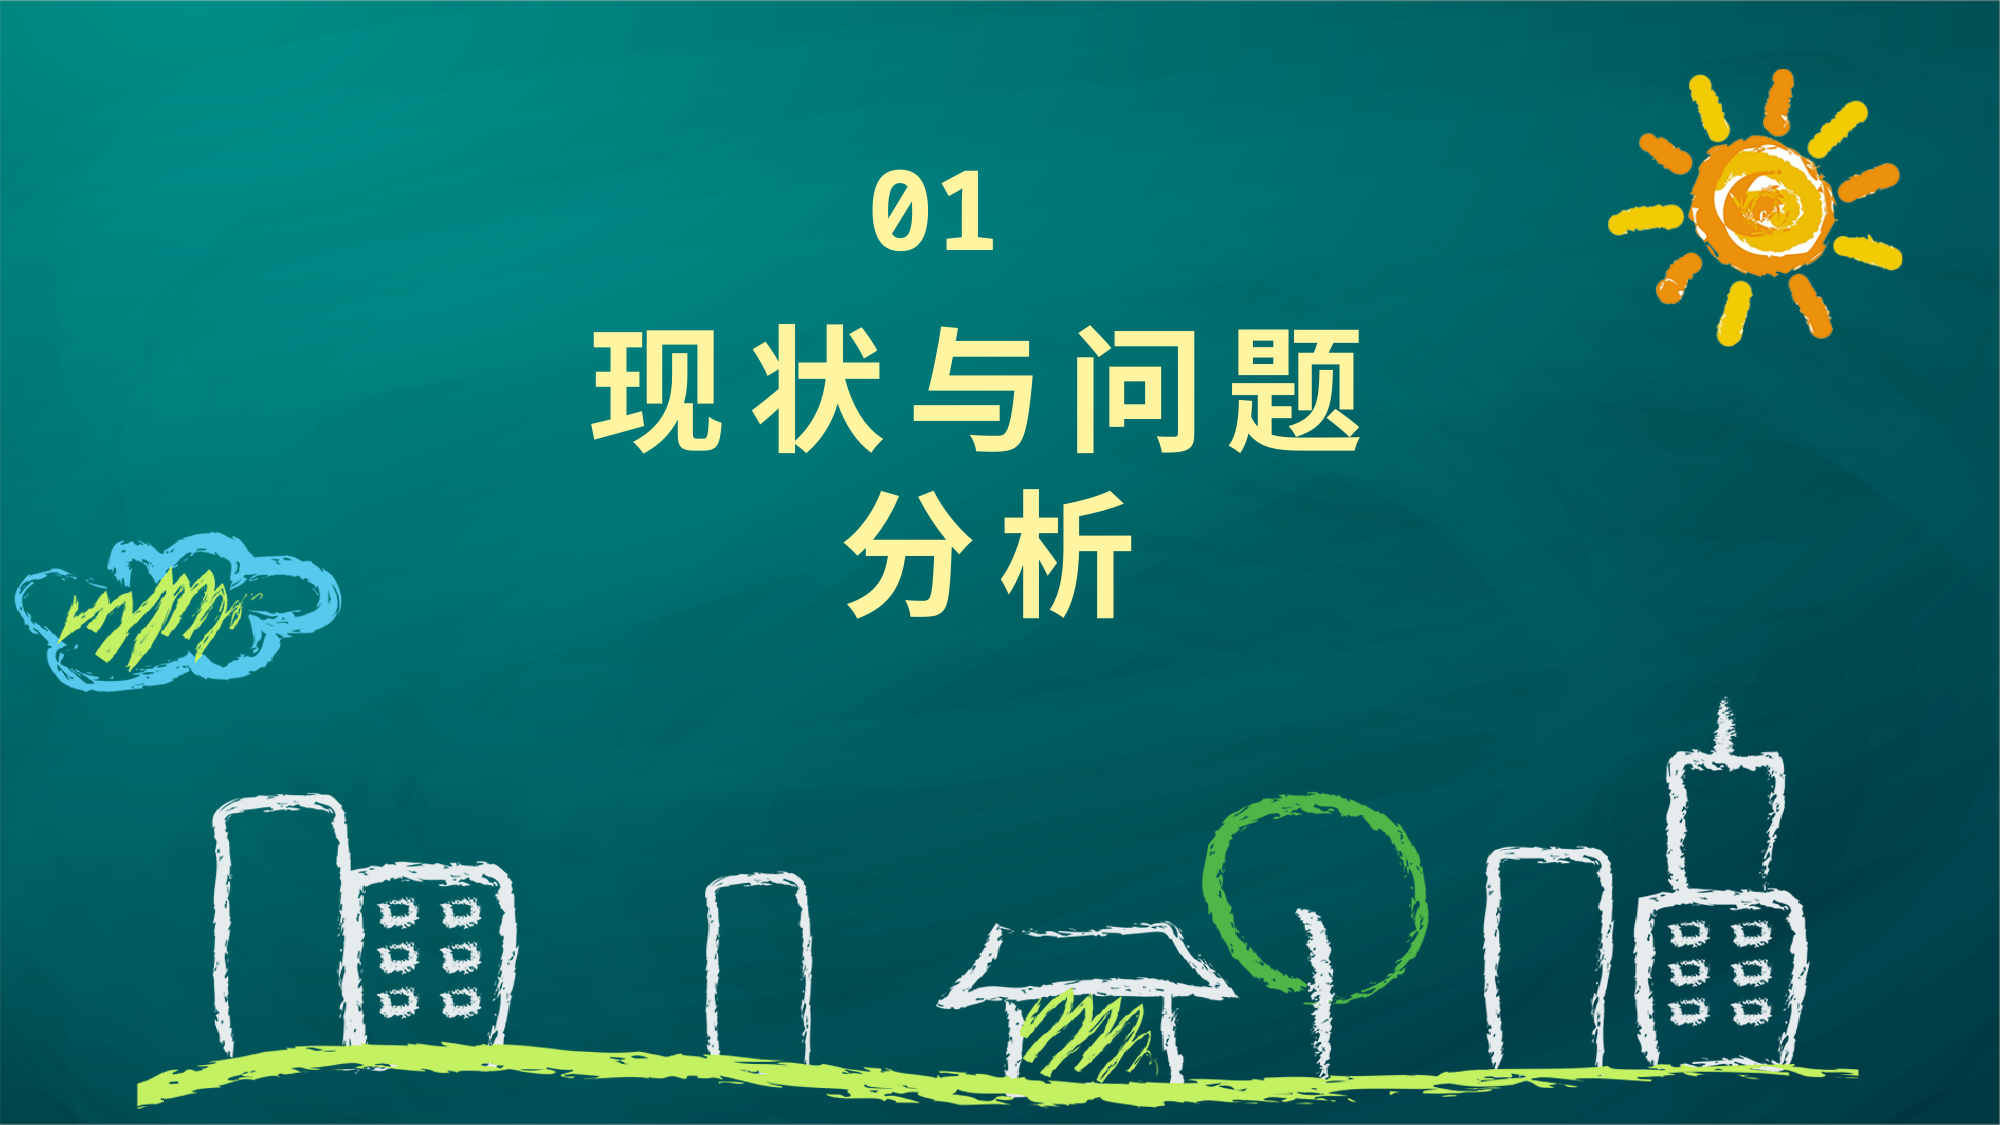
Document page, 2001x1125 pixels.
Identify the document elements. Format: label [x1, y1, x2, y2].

text_box [549, 132, 1426, 979]
picture [0, 0, 2000, 1125]
